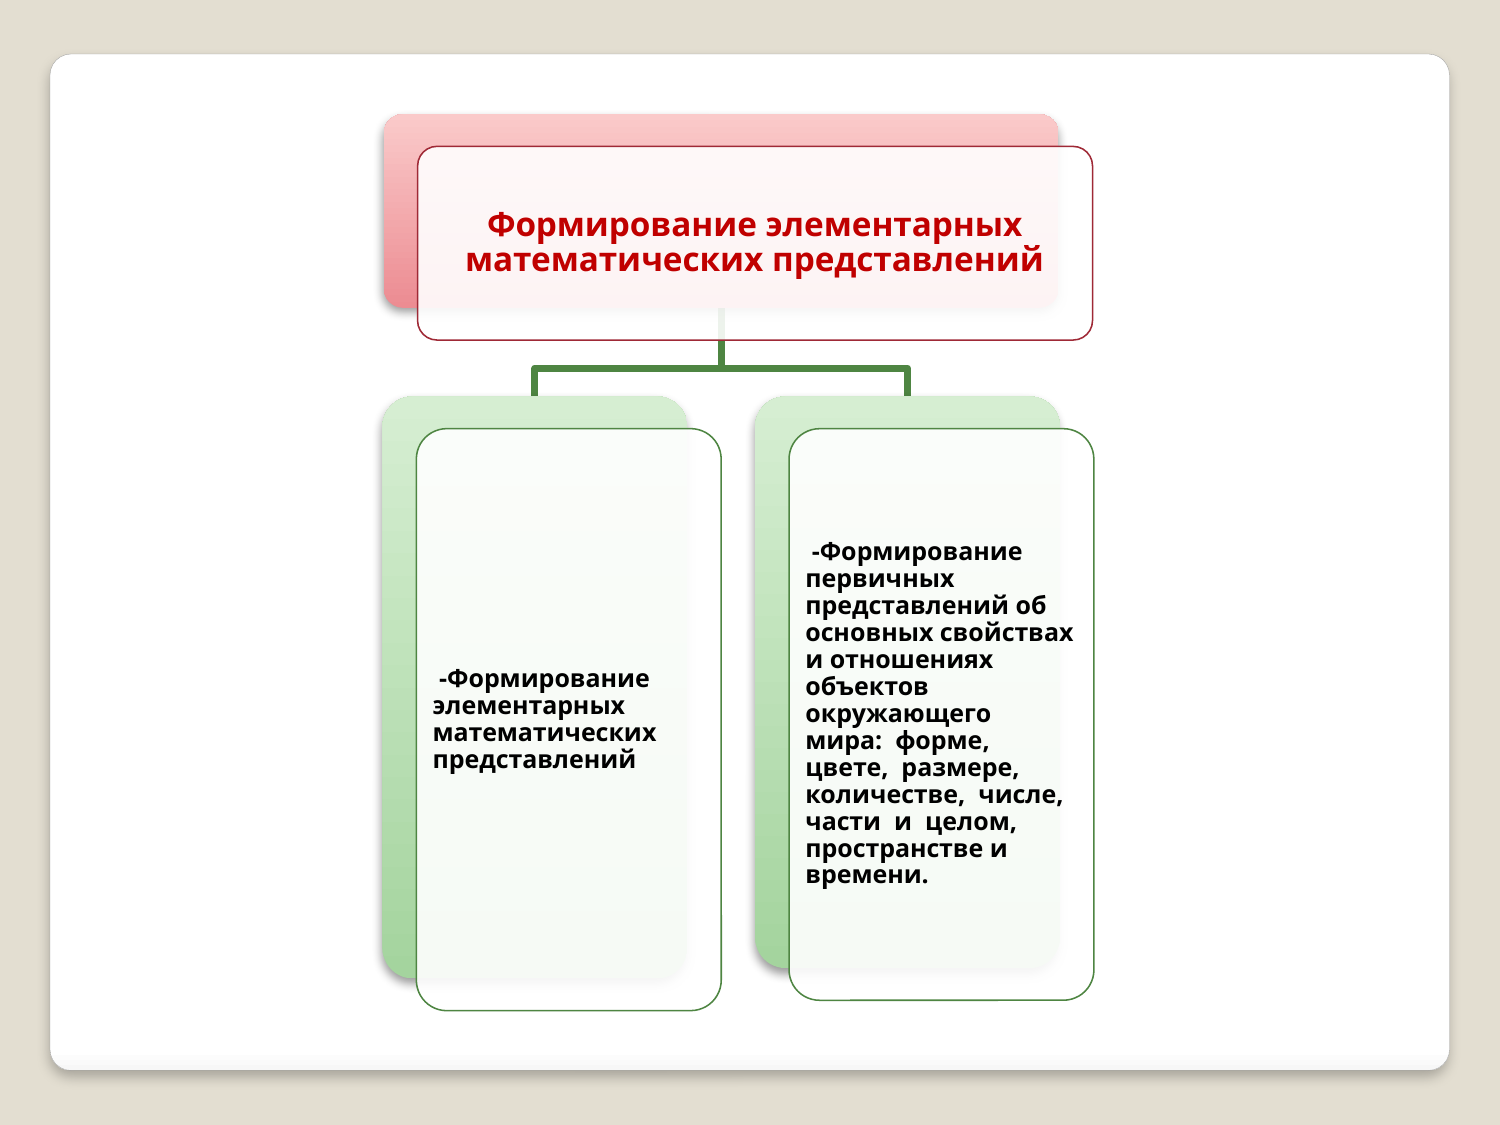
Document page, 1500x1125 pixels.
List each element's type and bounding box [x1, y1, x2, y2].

text_box [88, 113, 1389, 1012]
